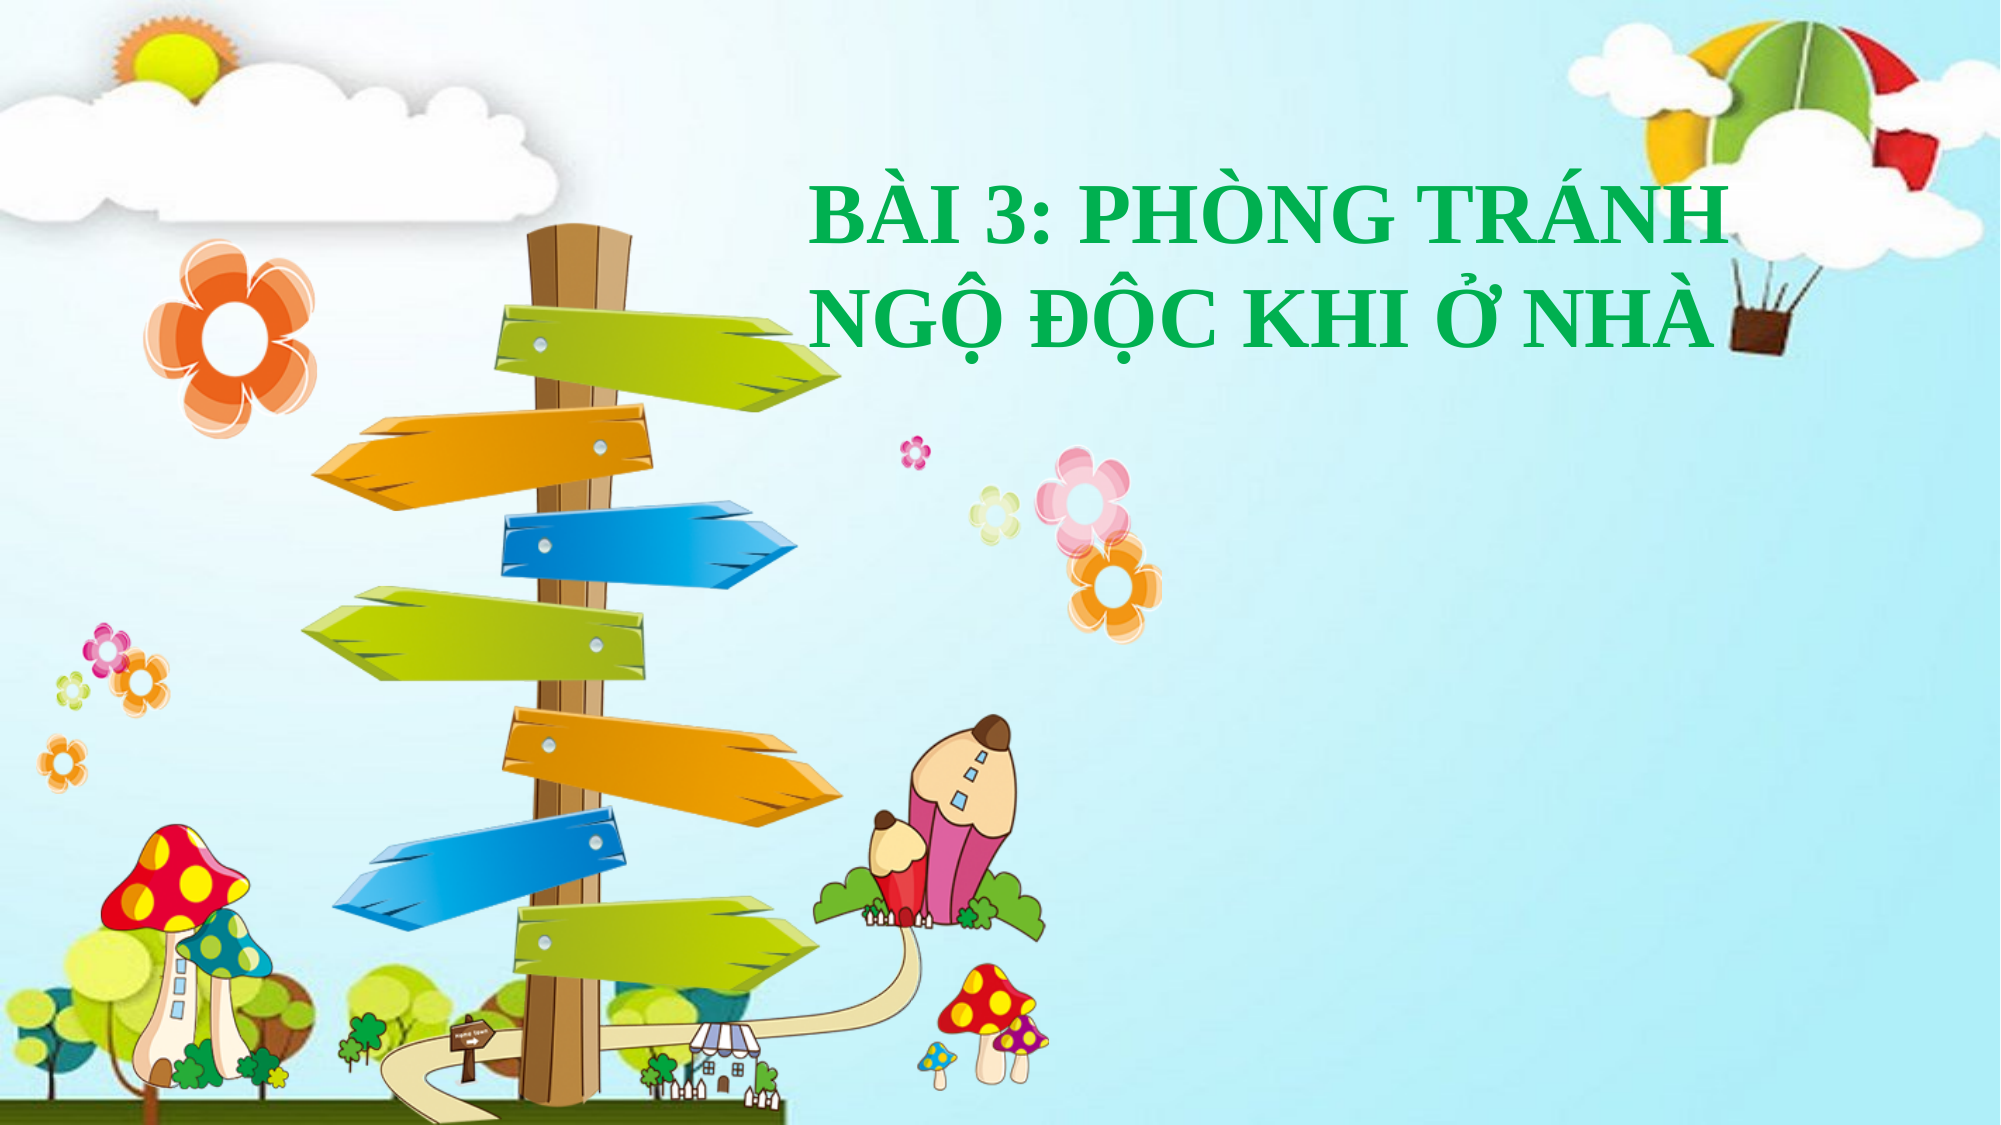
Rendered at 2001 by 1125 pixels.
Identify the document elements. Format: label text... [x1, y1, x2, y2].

text_box Bài 3: phòng tránh ngộ độc khi ở nhà [1162, 149, 1837, 373]
picture [0, 0, 2001, 1125]
